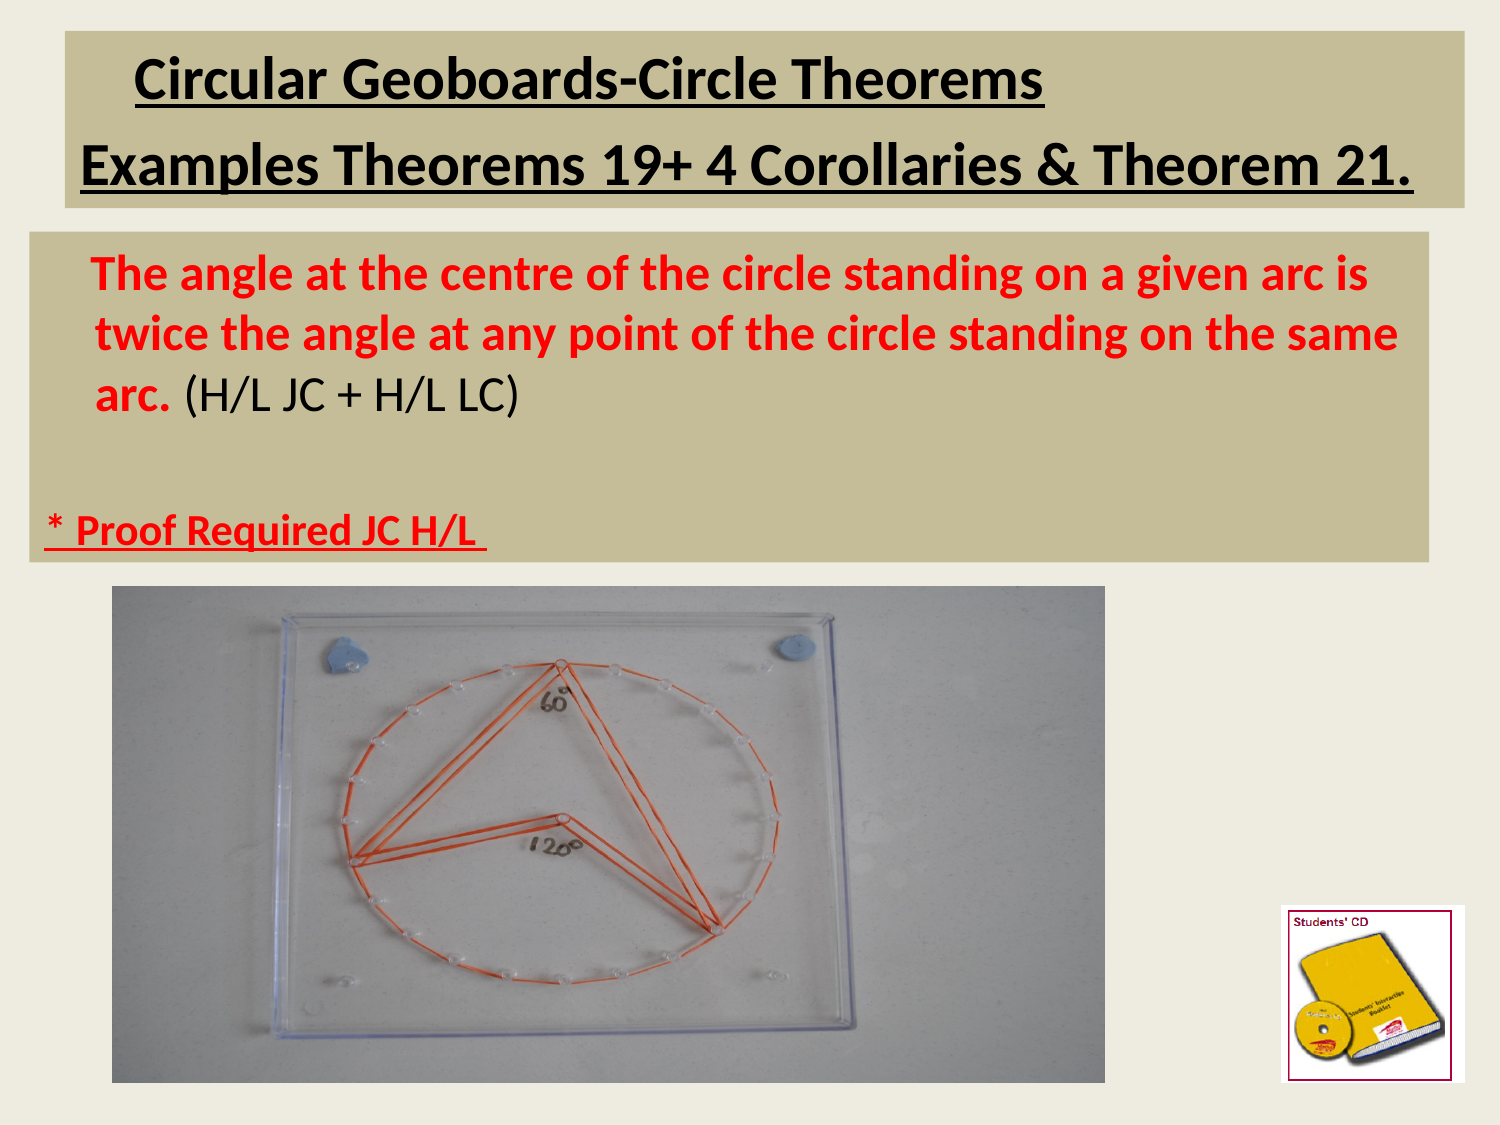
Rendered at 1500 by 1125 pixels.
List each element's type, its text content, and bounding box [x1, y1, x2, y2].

list Circular Geoboards-Circle Theorems Examples Theorems 19+ 4 Corollaries & Theorem 21. [64, 30, 1465, 209]
picture [111, 585, 1105, 1083]
picture [1281, 904, 1465, 1083]
text_box The angle at the centre of the circle standing on a given arc is twice the angle at any point of the circle standing on the same arc. (H/L JC + H/L LC) * Proof Required JC H/L [29, 231, 1430, 563]
